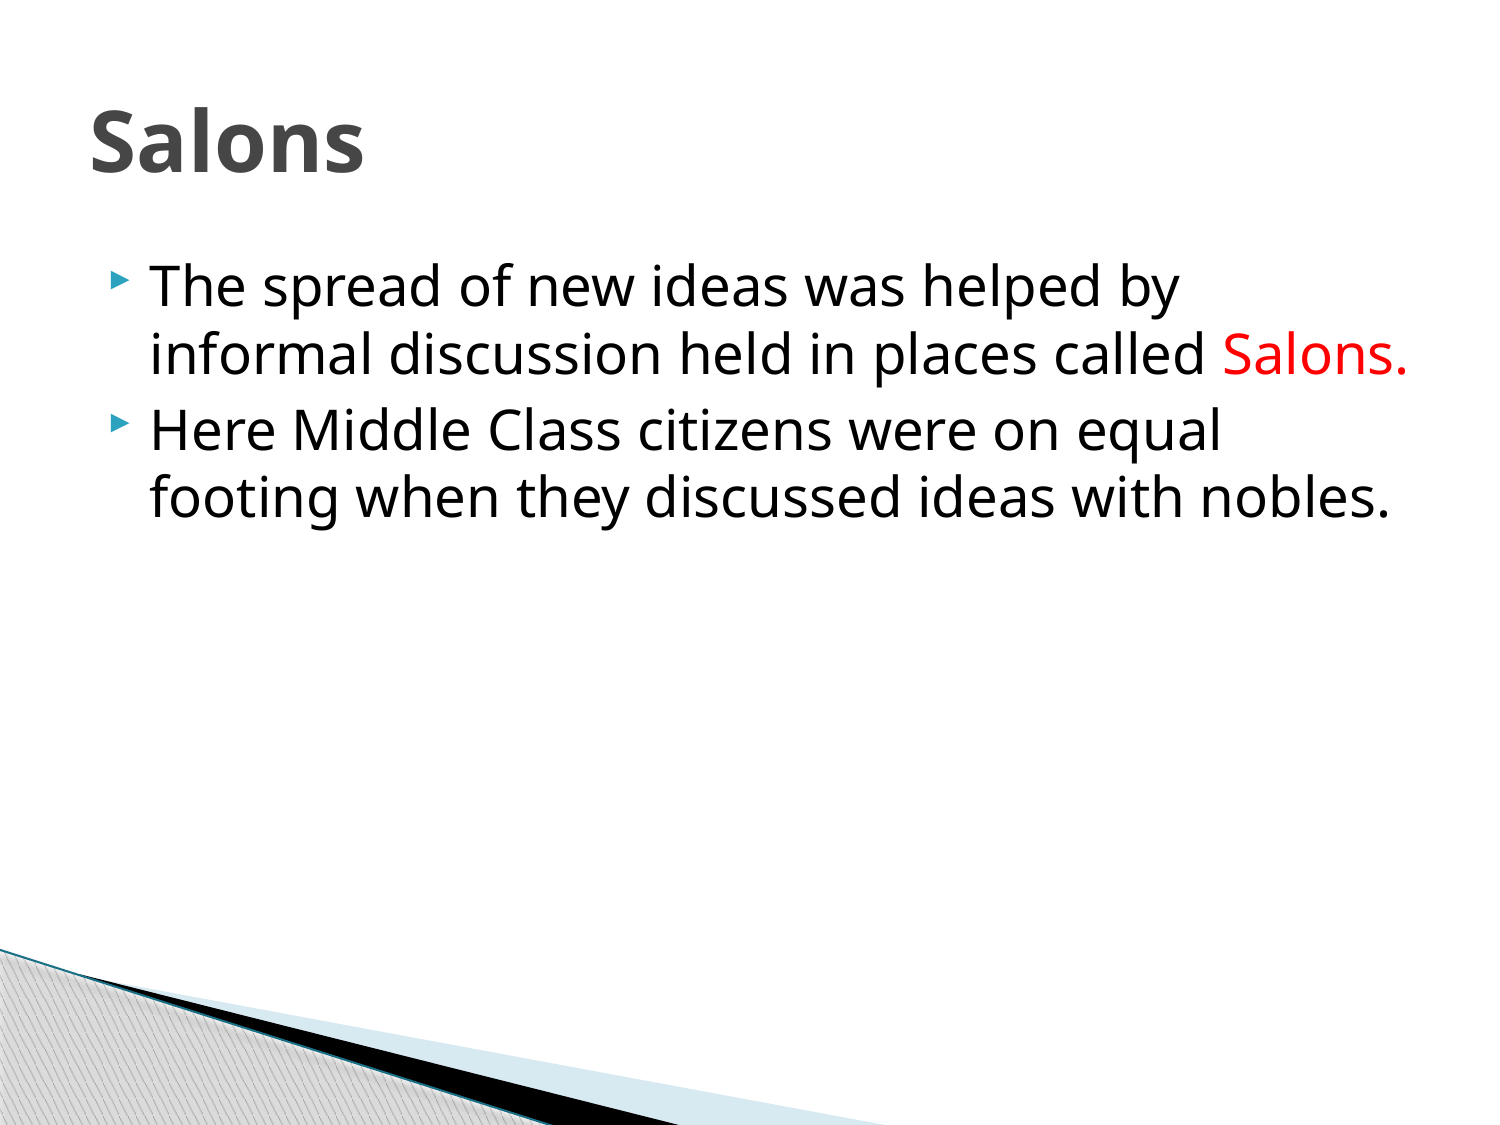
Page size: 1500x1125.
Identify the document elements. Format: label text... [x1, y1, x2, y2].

title Salons [75, 45, 1425, 233]
list The spread of new ideas was helped by informal discussion held in places called Salons. Here Middle Class citizens were on equal footing when they discussed ideas with nobles. [75, 243, 1425, 986]
